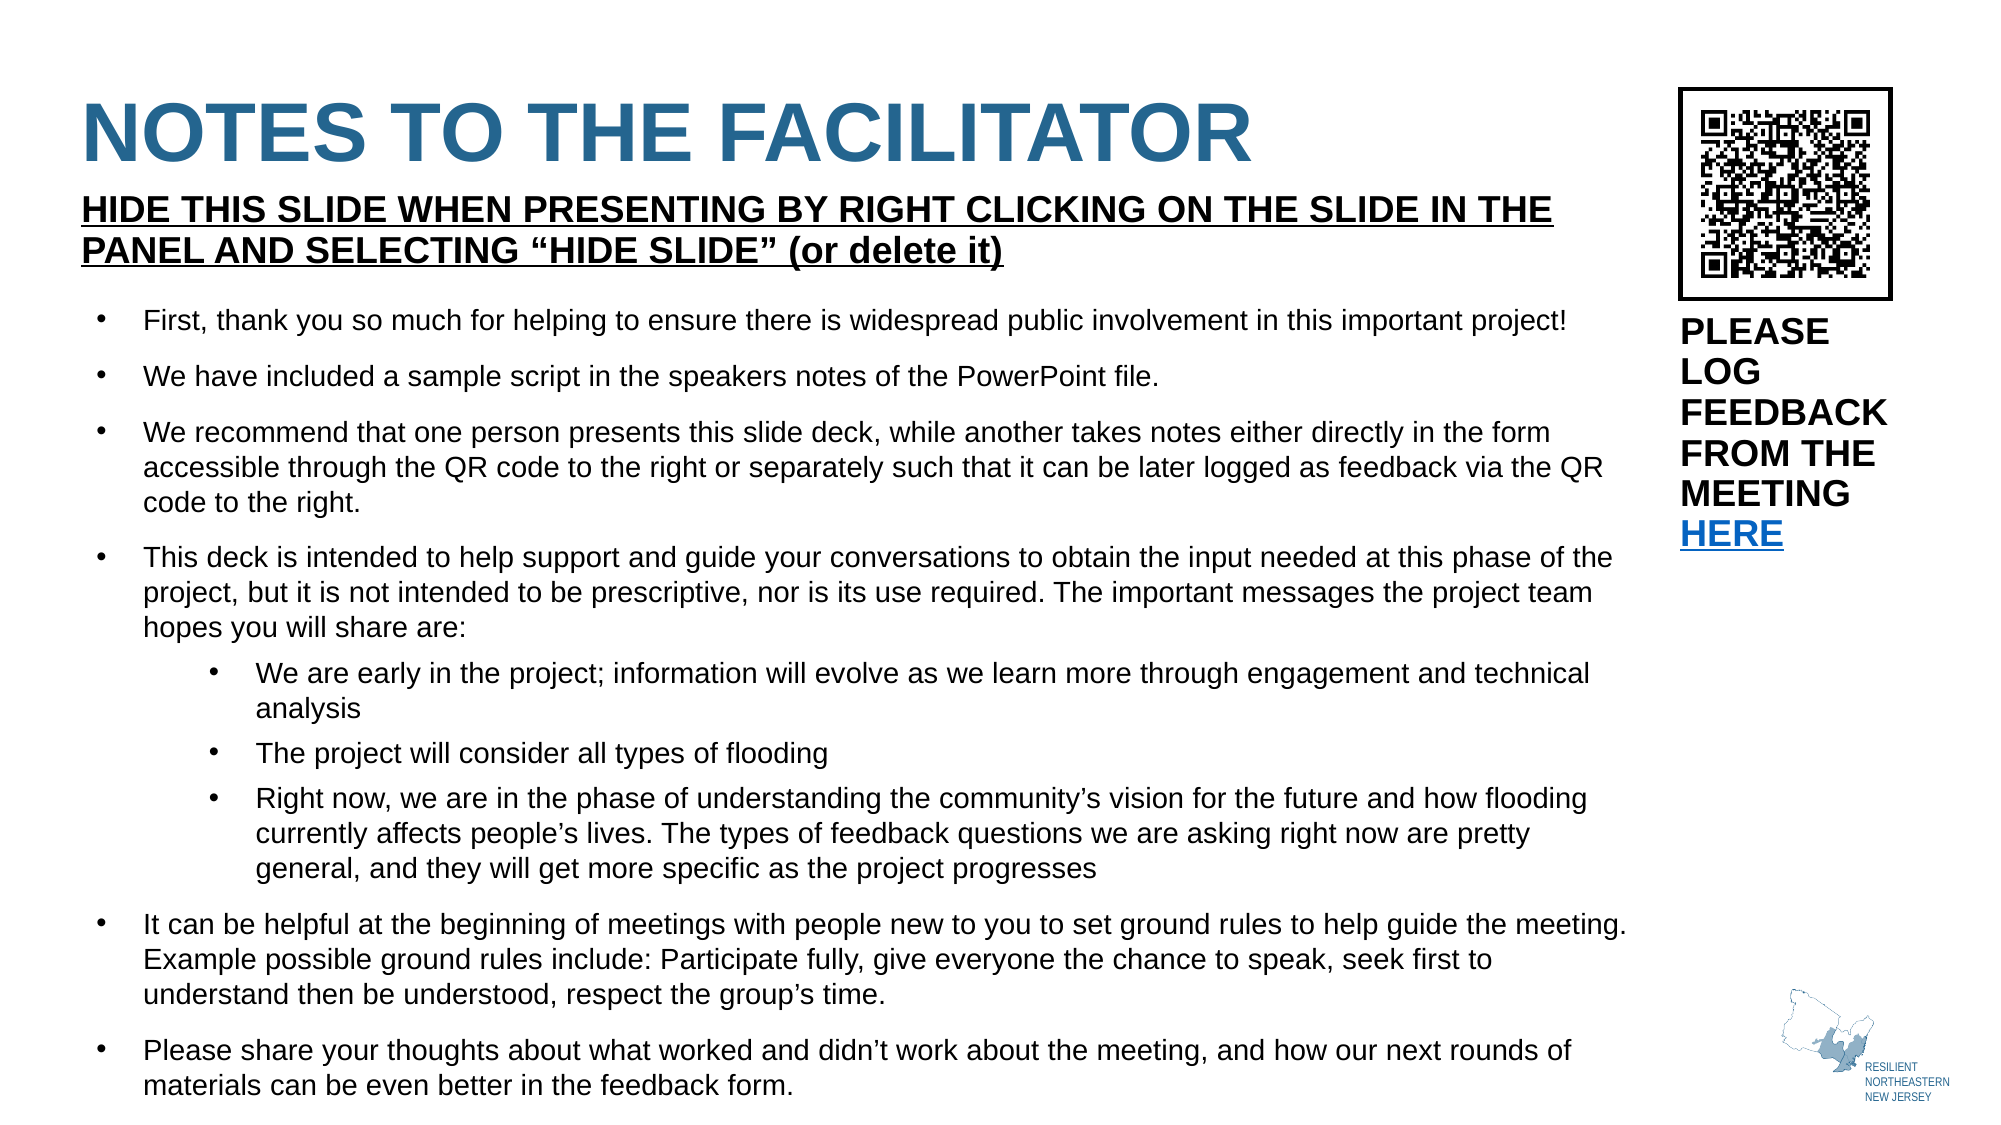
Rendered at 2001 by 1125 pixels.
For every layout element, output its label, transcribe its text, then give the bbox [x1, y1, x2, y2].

title NOTES TO THE FACILITATOR [81, 89, 1846, 163]
text_box [1679, 88, 1892, 300]
list First, thank you so much for helping to ensure there is widespread public involvement in this important project! We have included a sample script in the speakers notes of the PowerPoint file. We recommend that one person presents this slide deck, while another takes notes either directly in the form accessible through the QR code to the right or separately such that it can be later logged as feedback via the QR code to the right. This deck is intended to help support and guide your conversations to obtain the input needed at this phase of the project, but it is not intended to be prescriptive, nor is its use required. The important messages the project team hopes you will share are: We are early in the project; information will evolve as we learn more through engagement and technical analysis The project will consider all types of flooding Right now, we are in the phase of understanding the community’s vision for the future and how flooding currently affects people’s lives. The types of feedback questions we are asking right now are pretty general, and they will get more specific as the project progresses It can be helpful at the beginning of meetings with people new to you to set ground rules to help guide the meeting. Example possible ground rules include: Participate fully, give everyone the chance to speak, seek first to understand then be understood, respect the group’s time. Please share your thoughts about what worked and didn’t work about the meeting, and how our next rounds of materials can be even better in the feedback form. [81, 293, 1661, 1097]
subtitle HIDE THIS SLIDE WHEN PRESENTING BY RIGHT CLICKING ON THE SLIDE IN THE PANEL AND SELECTING “HIDE SLIDE” (or delete it) [81, 190, 1646, 250]
text_box PLEASE LOG FEEDBACK FROM THE MEETING HERE [1680, 312, 1906, 372]
picture [1775, 962, 1878, 1095]
picture [1701, 110, 1870, 278]
